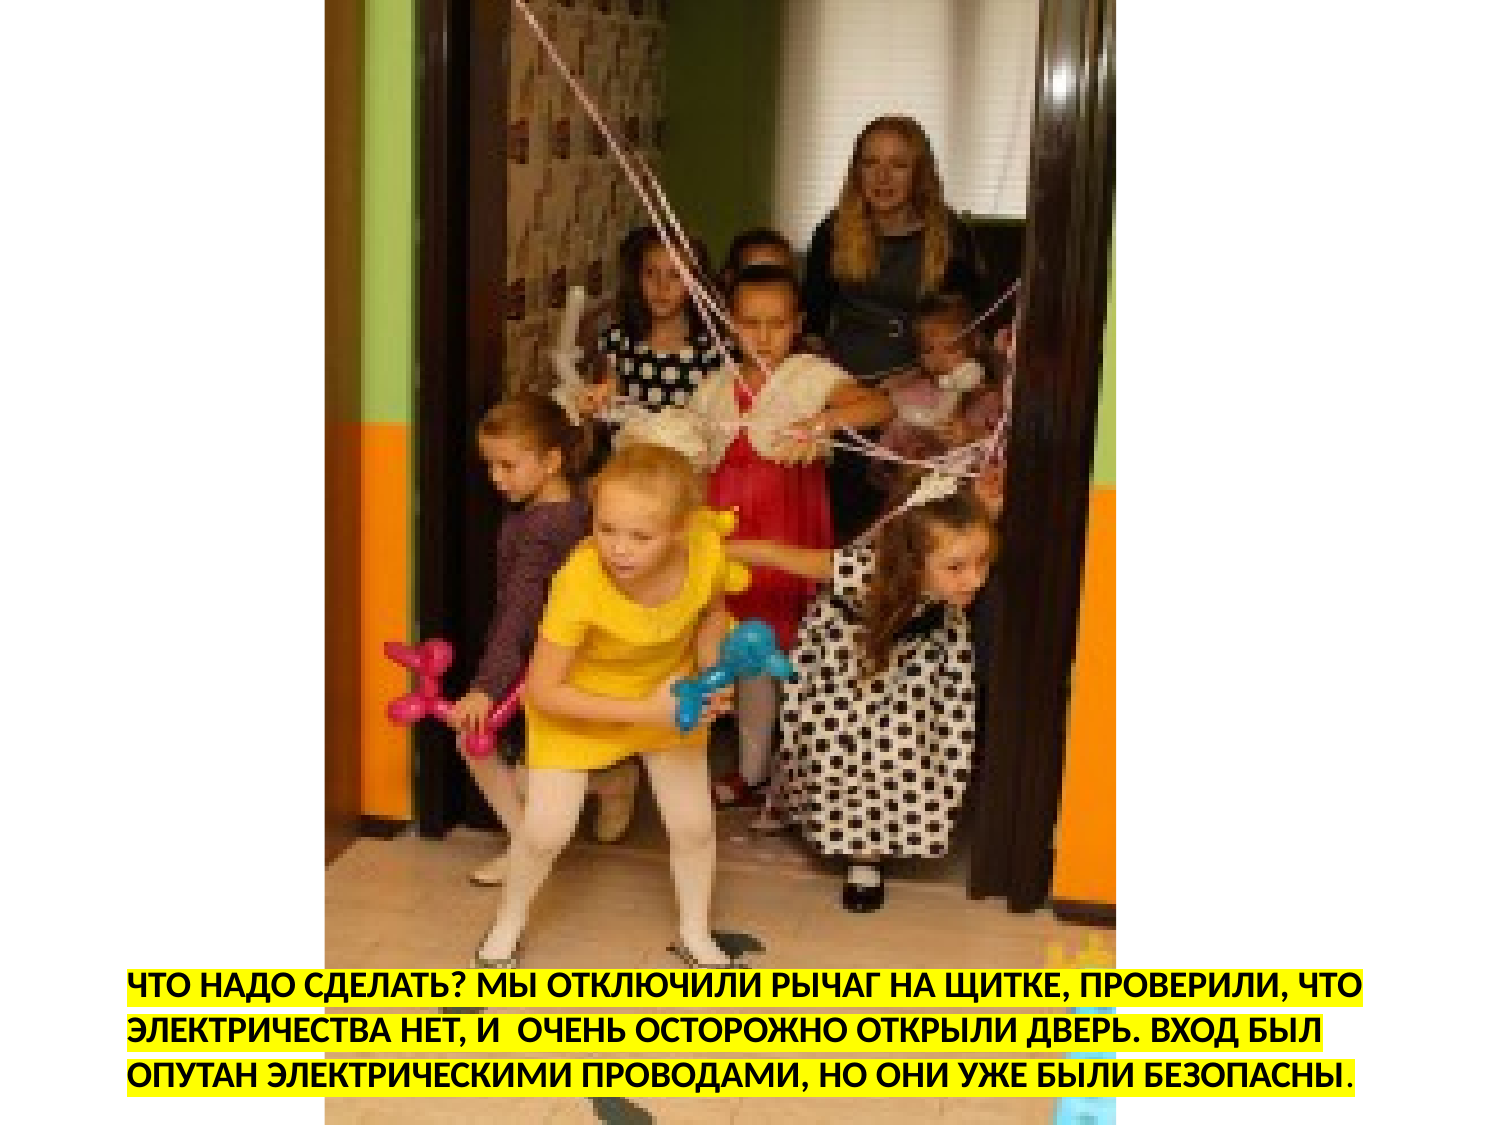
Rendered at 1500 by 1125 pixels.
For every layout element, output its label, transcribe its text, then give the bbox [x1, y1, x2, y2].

picture [324, 0, 1117, 1125]
text_box ЧТО НАДО СДЕЛАТЬ? МЫ ОТКЛЮЧИЛИ РЫЧАГ НА ЩИТКЕ, ПРОВЕРИЛИ, ЧТО ЭЛЕКТРИЧЕСТВА НЕТ, И ОЧЕНЬ ОСТОРОЖНО ОТКРЫЛИ ДВЕРЬ. ВХОД БЫЛ ОПУТАН ЭЛЕКТРИЧЕСКИМИ ПРОВОДАМИ, НО ОНИ УЖЕ БЫЛИ БЕЗОПАСНЫ. [1121, 952, 1424, 1102]
text_box ЧТО НАДО СДЕЛАТЬ? МЫ ОТКЛЮЧИЛИ РЫЧАГ НА ЩИТКЕ, ПРОВЕРИЛИ, ЧТО ЭЛЕКТРИЧЕСТВА НЕТ, И ОЧЕНЬ ОСТОРОЖНО ОТКРЫЛИ ДВЕРЬ. ВХОД БЫЛ ОПУТАН ЭЛЕКТРИЧЕСКИМИ ПРОВОДАМИ, НО ОНИ УЖЕ БЫЛИ БЕЗОПАСНЫ. [112, 952, 319, 1102]
